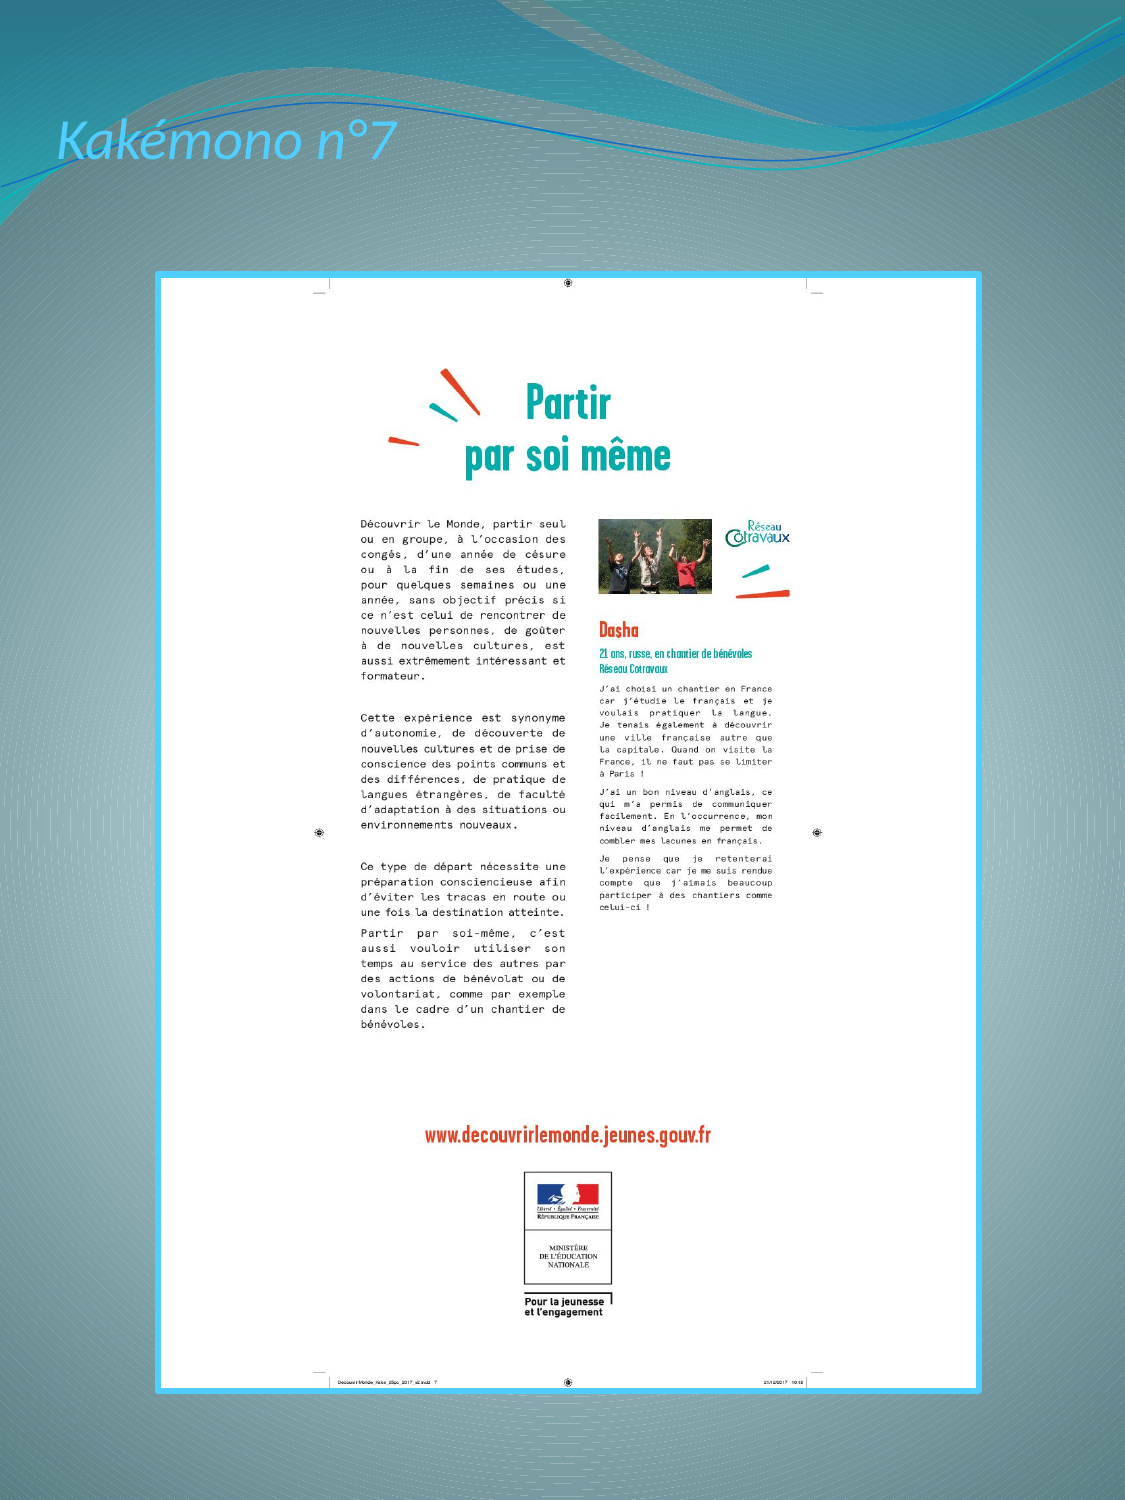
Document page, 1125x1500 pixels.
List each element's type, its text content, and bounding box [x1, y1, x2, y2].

picture [160, 277, 977, 1389]
title Kakémono n°7 [56, 76, 1079, 172]
